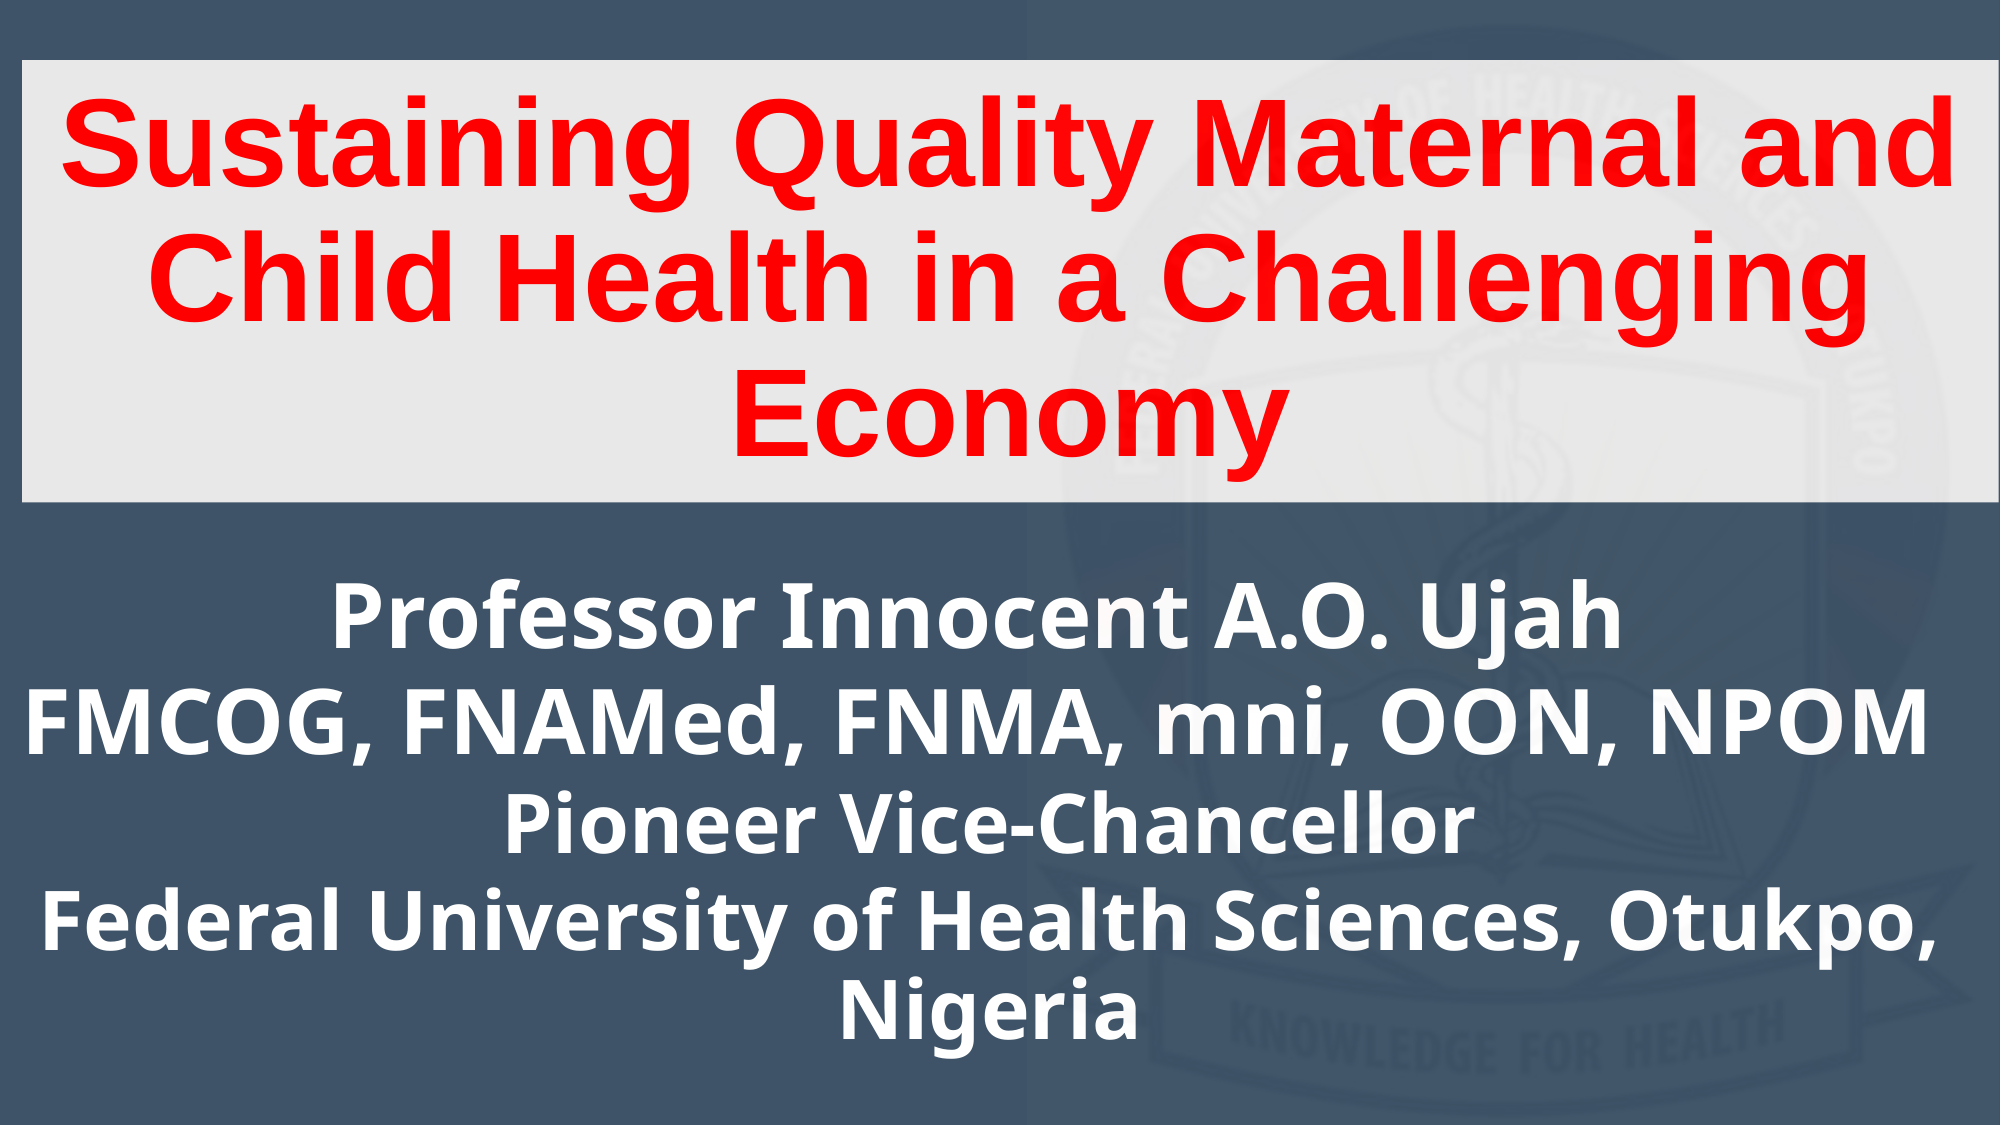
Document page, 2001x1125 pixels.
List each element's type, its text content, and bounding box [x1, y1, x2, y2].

text_box Professor Innocent A.O. Ujah FMCOG, FNAMed, FNMA, mni, OON, NPOM Pioneer Vice-Chancellor Federal University of Health Sciences, Otukpo, Nigeria [1, 562, 1026, 1065]
text_box Sustaining Quality Maternal and Child Health in a Challenging Economy [22, 60, 1026, 503]
picture [1026, 0, 2000, 1125]
